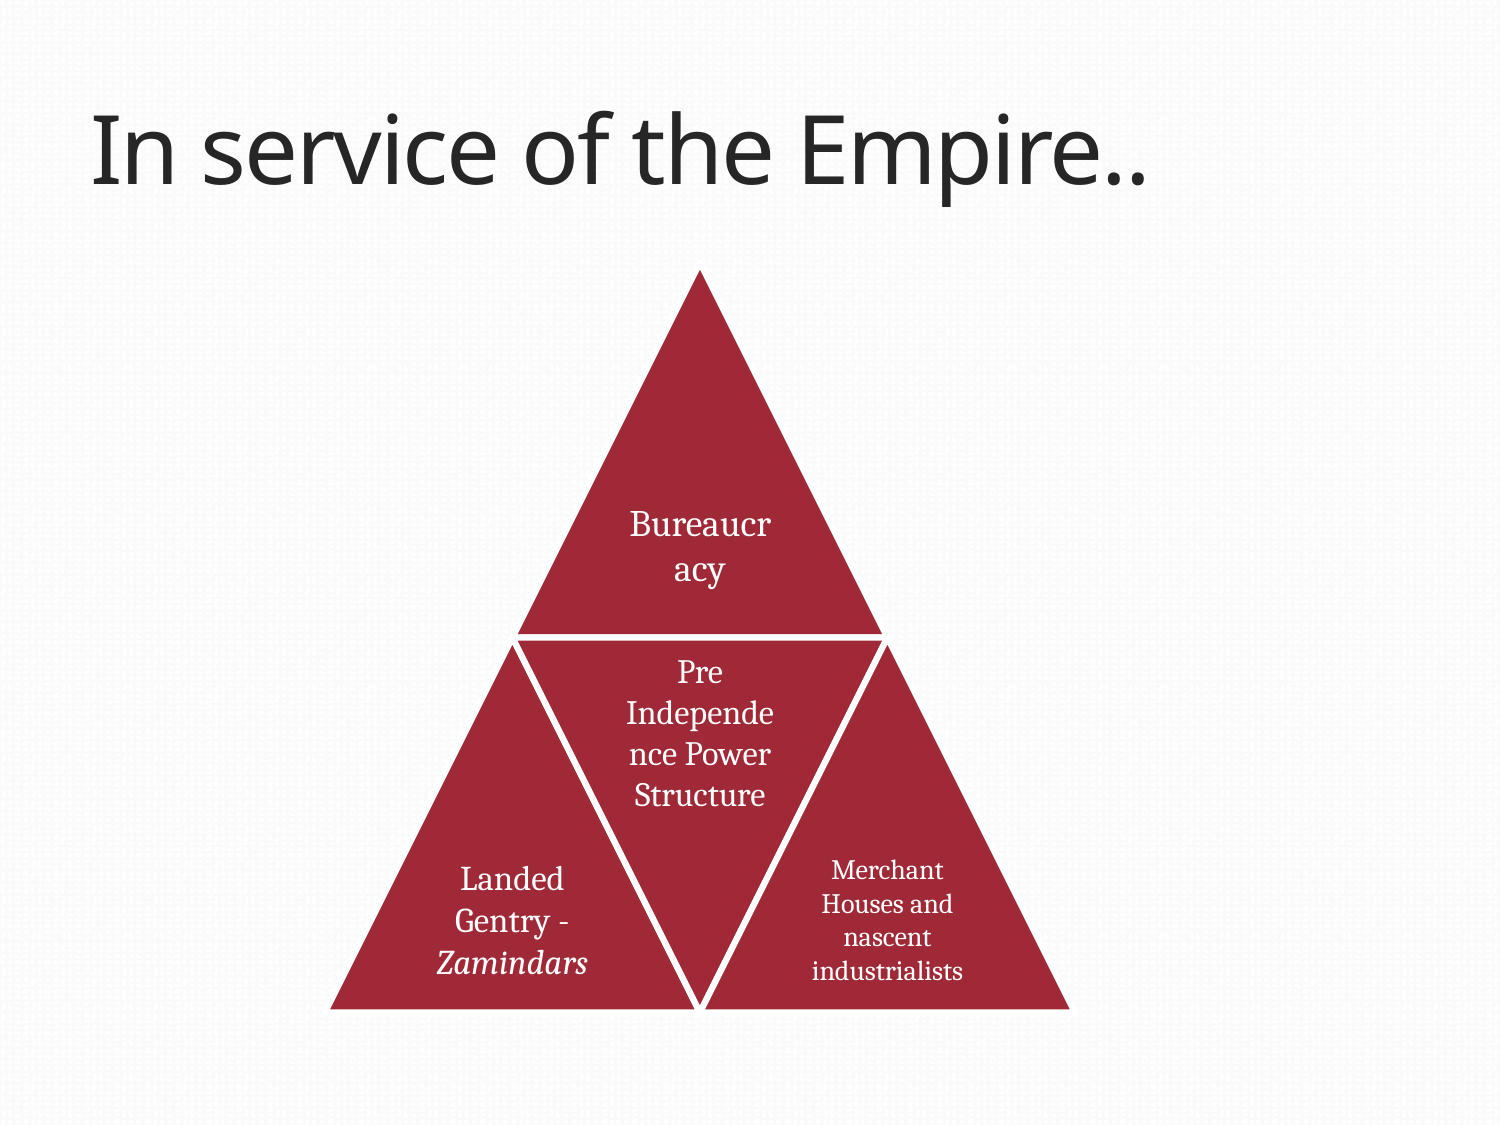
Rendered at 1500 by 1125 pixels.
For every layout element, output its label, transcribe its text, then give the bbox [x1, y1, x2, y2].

title In service of the Empire.. [75, 45, 1471, 247]
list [74, 261, 1326, 1013]
